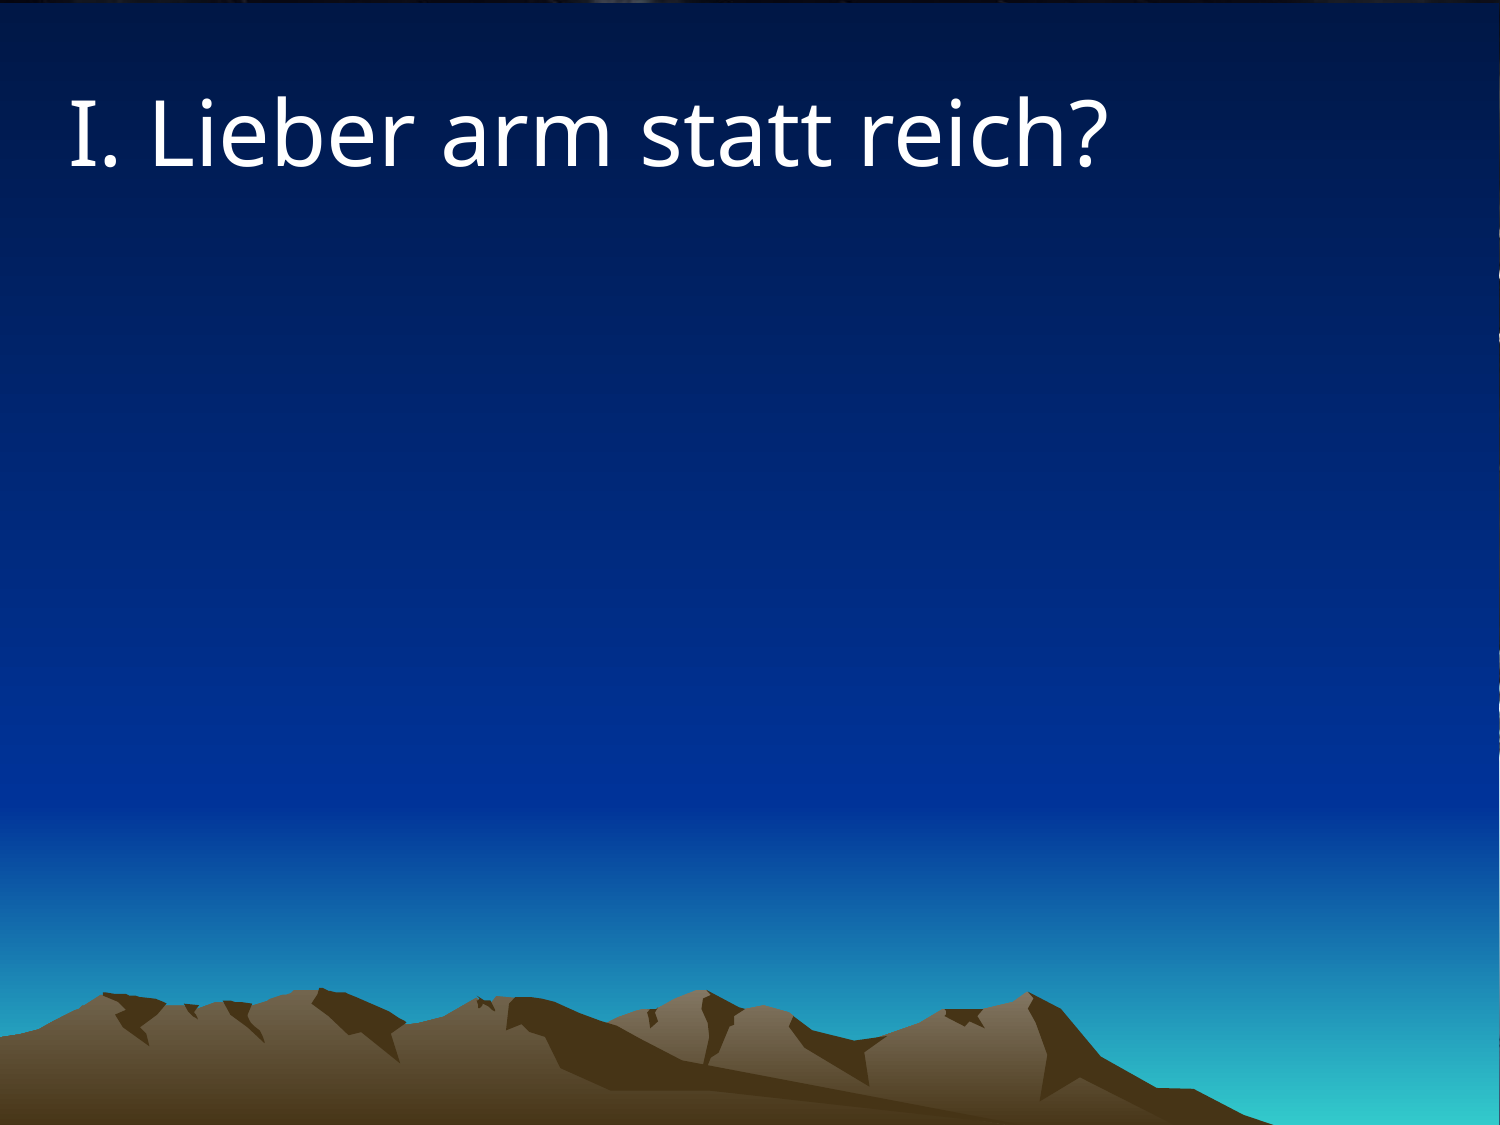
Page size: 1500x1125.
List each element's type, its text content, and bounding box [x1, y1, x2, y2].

title I. Lieber arm statt reich? [53, 28, 1471, 231]
picture [0, 0, 1500, 1125]
